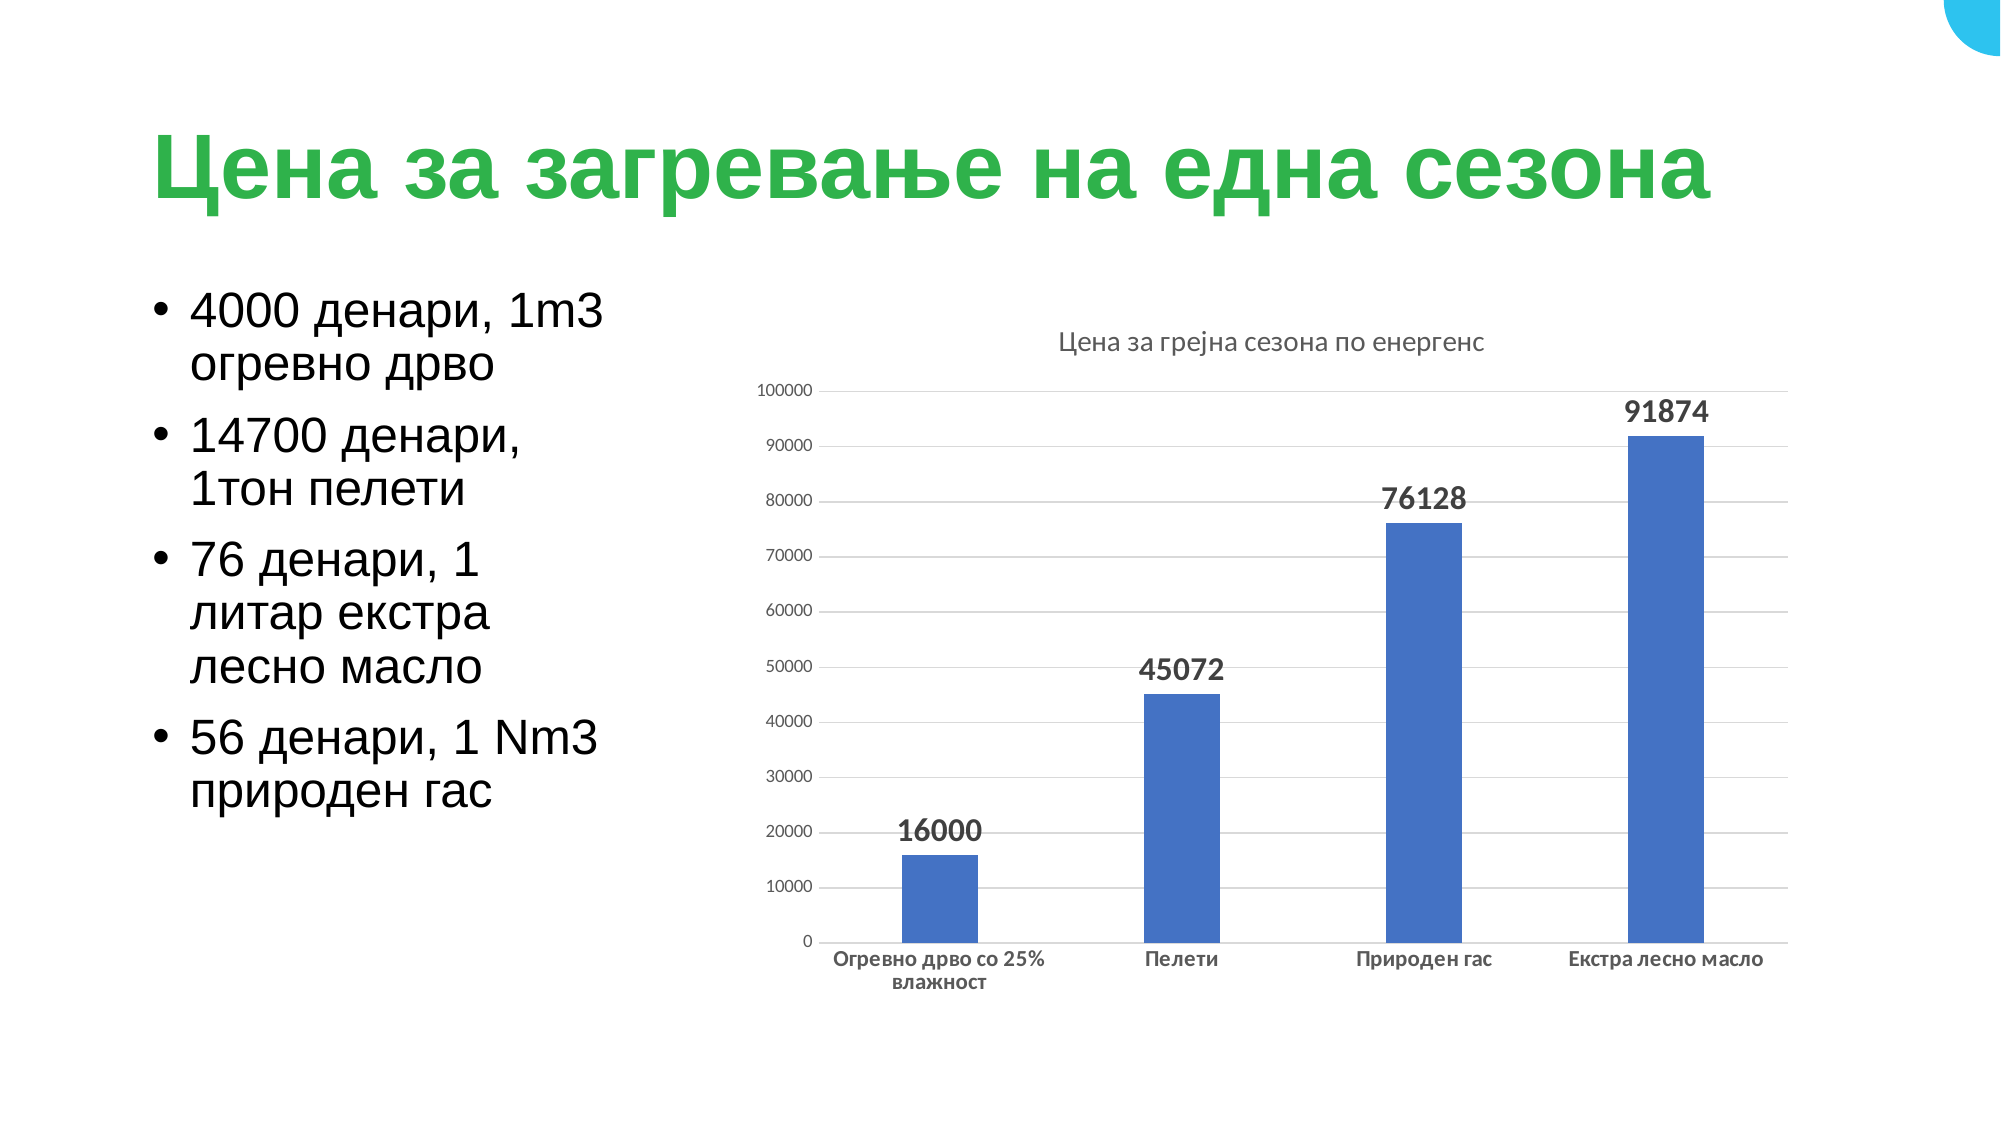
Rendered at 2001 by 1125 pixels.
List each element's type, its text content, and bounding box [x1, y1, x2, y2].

title Цена за загревање на една сезона [137, 59, 1863, 278]
chart [734, 298, 1810, 1011]
list 4000 денари, 1m3 огревно дрво 14700 денари, 1тон пелети 76 денари, 1 литар екстра лесно масло 56 денари, 1 Nm3 природен гас [137, 277, 637, 835]
